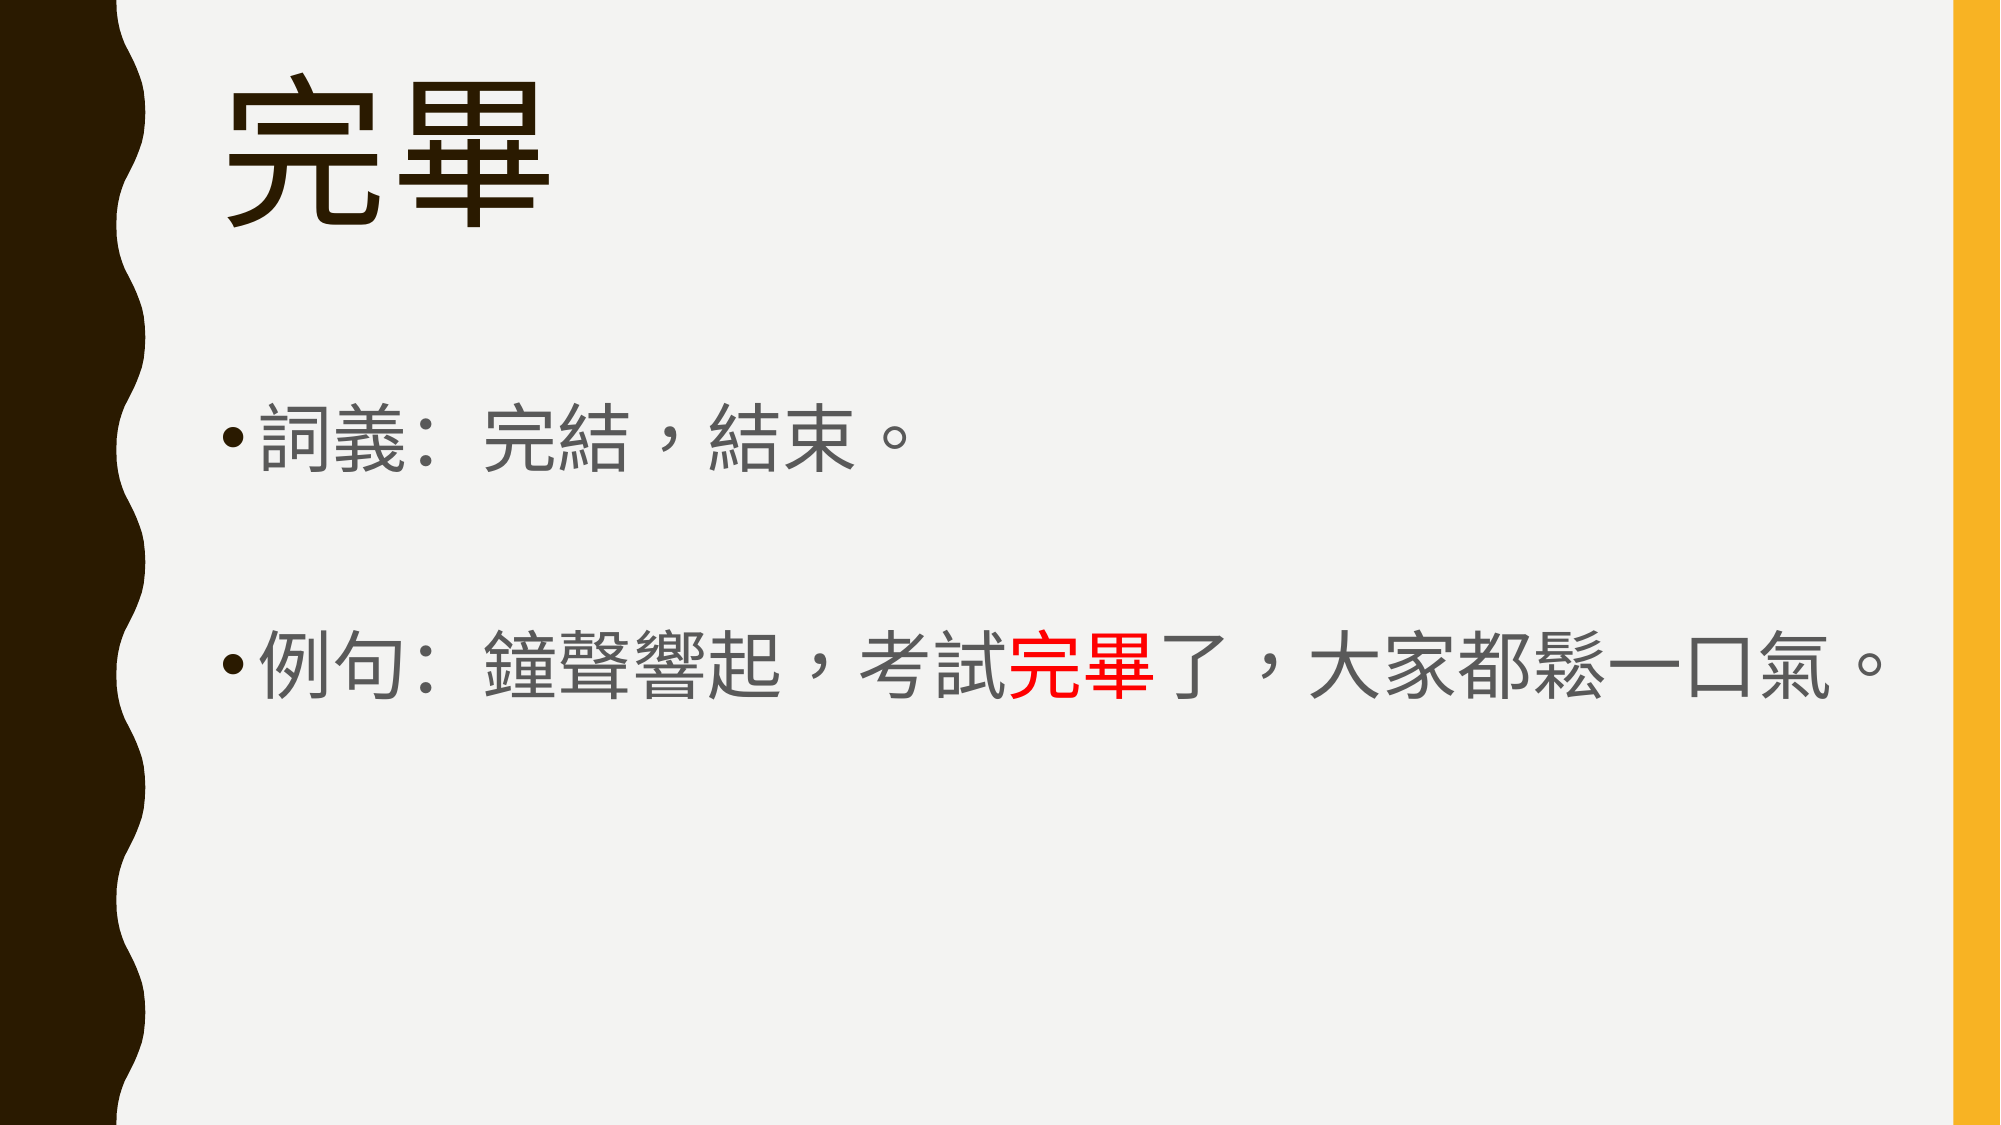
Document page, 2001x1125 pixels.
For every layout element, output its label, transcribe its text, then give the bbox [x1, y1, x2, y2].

list 詞義：完結，結束。 例句：鐘聲響起，考試完畢了，大家都鬆一口氣。 [205, 375, 1875, 965]
title 完畢 [205, 62, 1875, 308]
